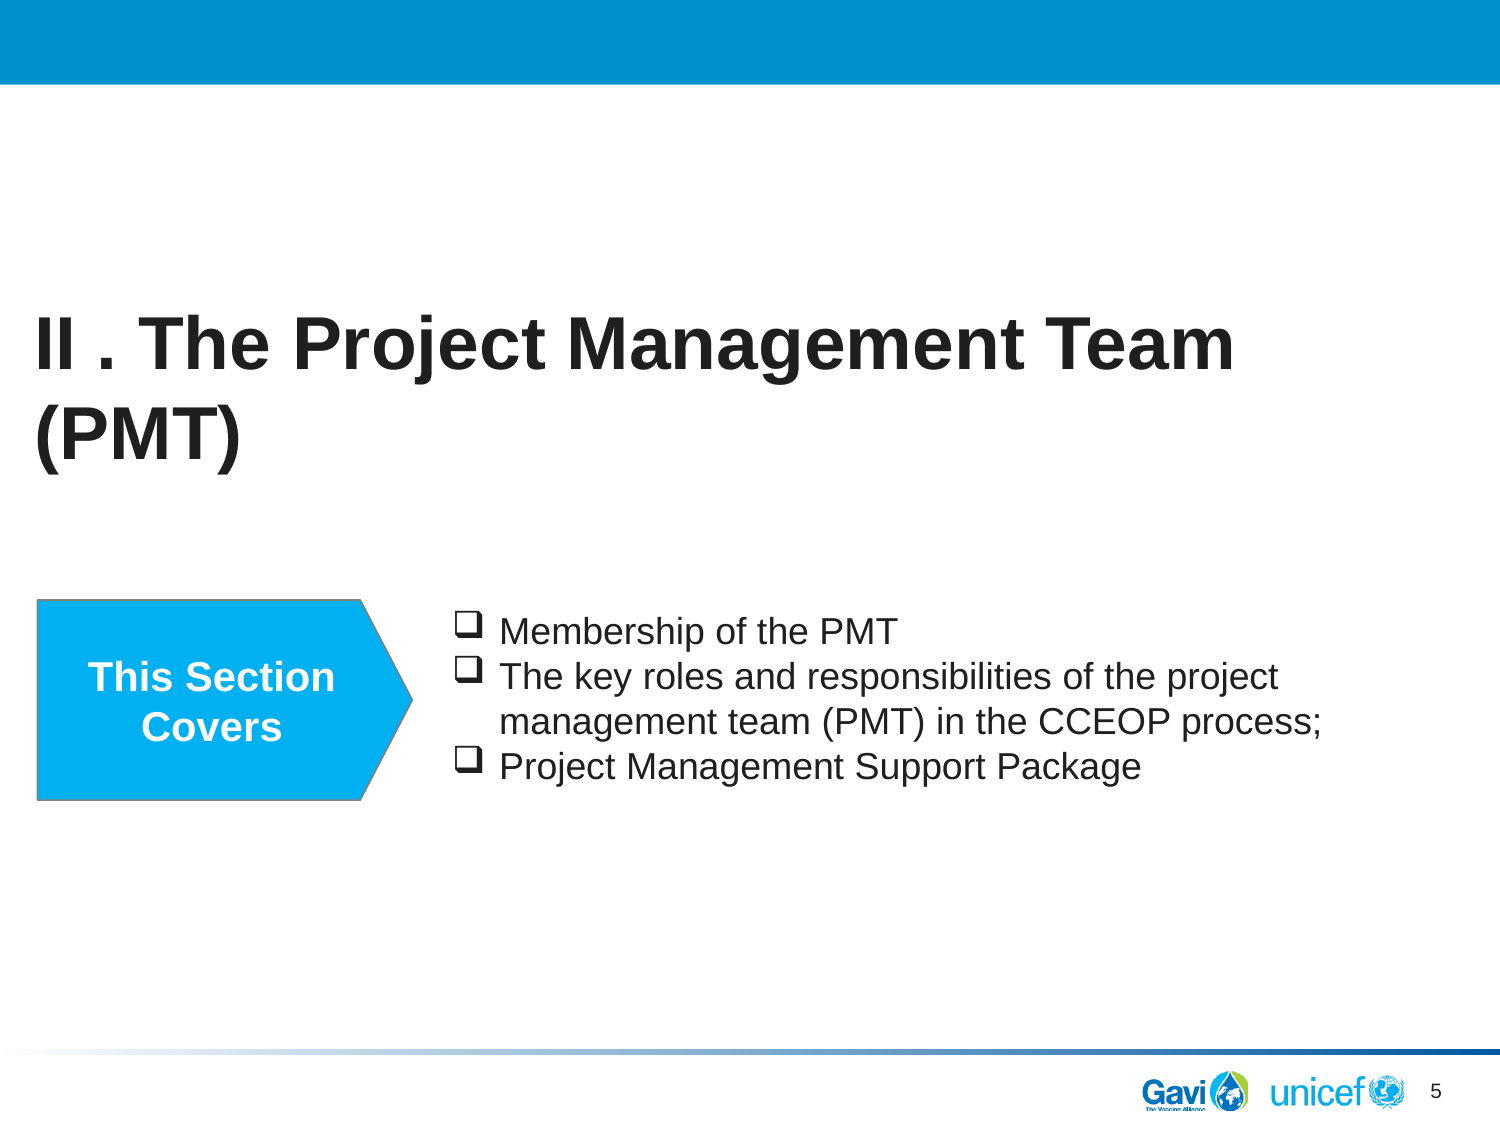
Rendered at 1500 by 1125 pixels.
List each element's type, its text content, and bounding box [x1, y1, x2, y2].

text_box Membership of the PMT The key roles and responsibilities of the project management team (PMT) in the CCEOP process; Project Management Support Package [435, 598, 1427, 902]
text_box This Section Covers [35, 597, 415, 803]
title II . The Project Management Team (PMT) [19, 287, 1463, 476]
